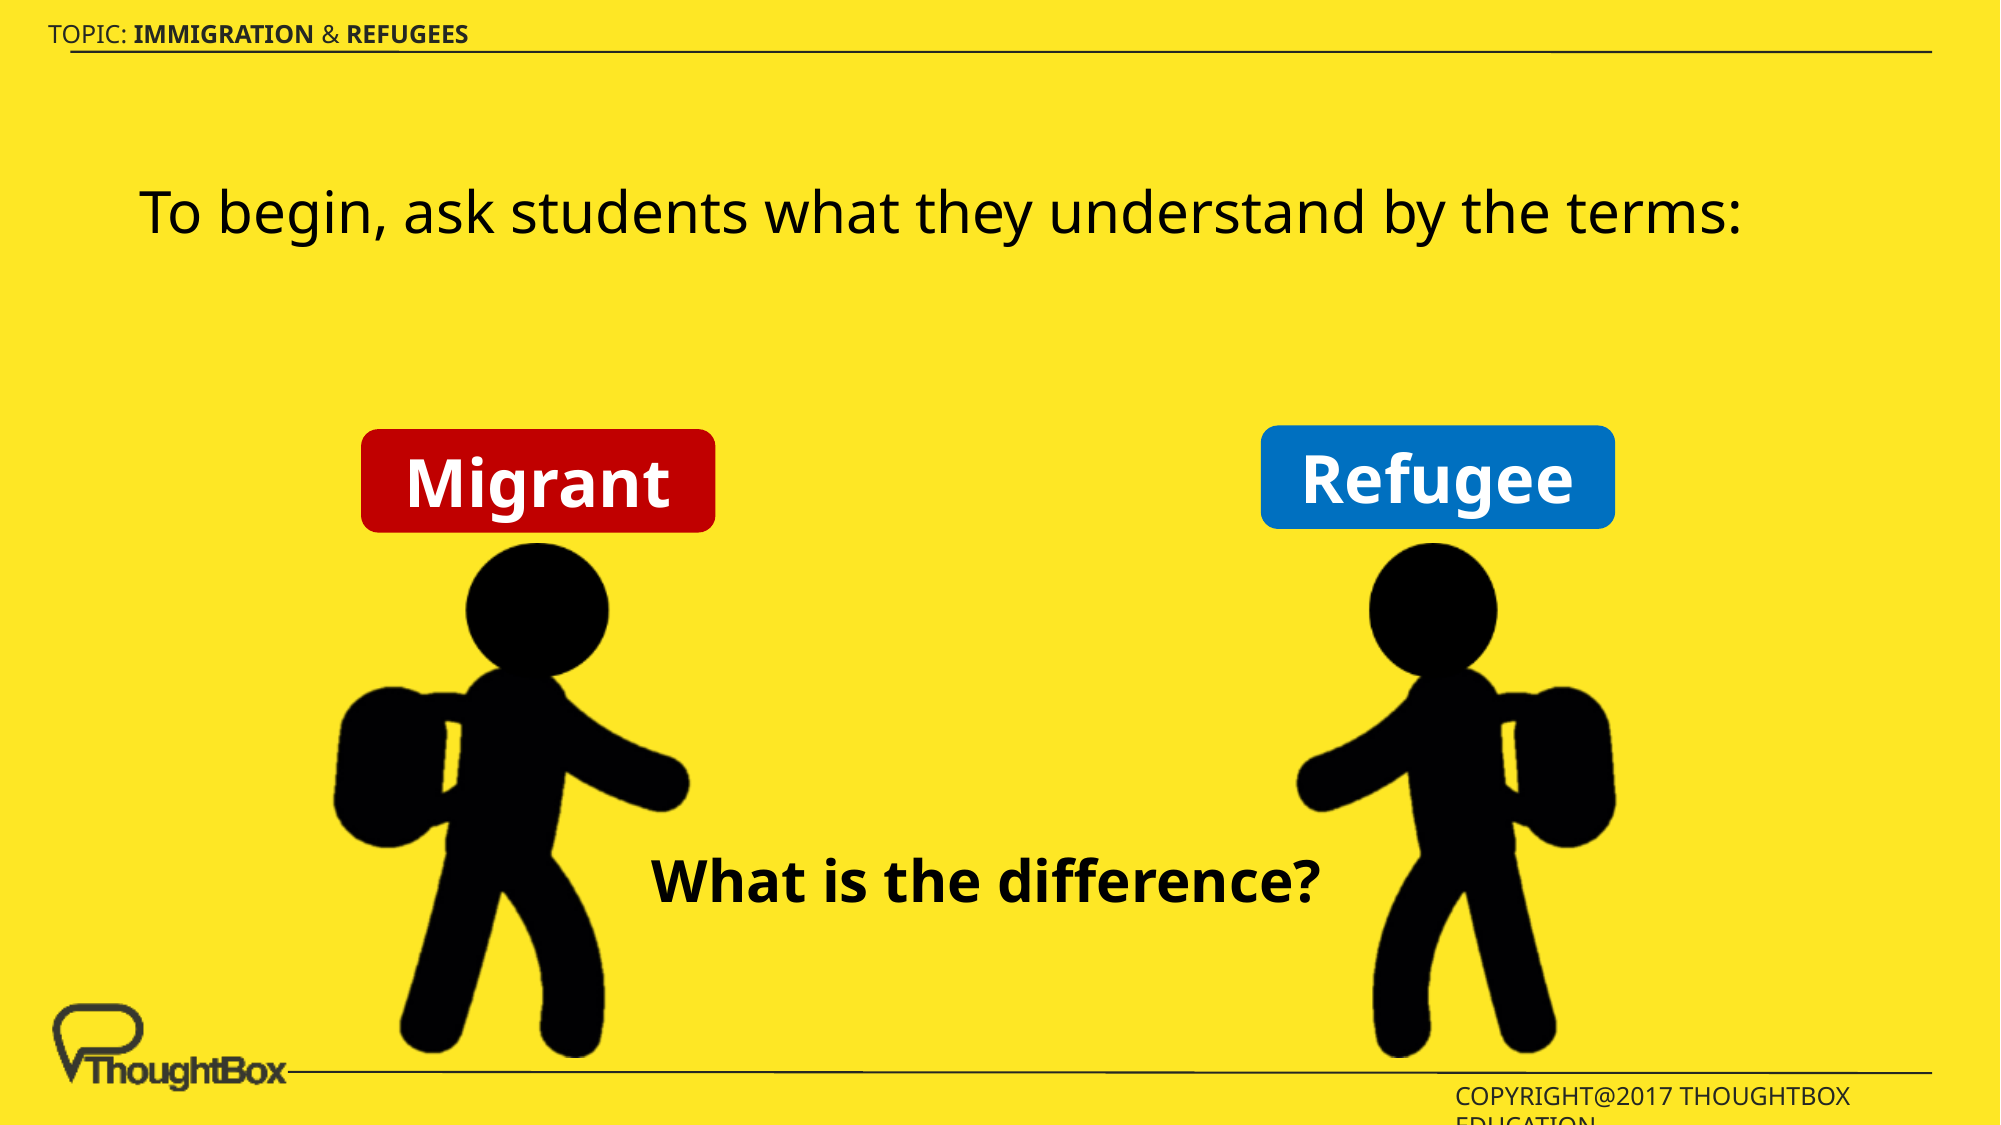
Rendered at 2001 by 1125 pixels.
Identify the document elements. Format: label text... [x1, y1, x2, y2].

picture [1208, 543, 1705, 1058]
text_box Refugee [1259, 424, 1617, 530]
text_box Migrant [359, 428, 717, 534]
footer [0, 1042, 675, 1103]
list To begin, ask students what they understand by the terms: What is the difference? [124, 175, 1850, 984]
picture [51, 543, 789, 1058]
